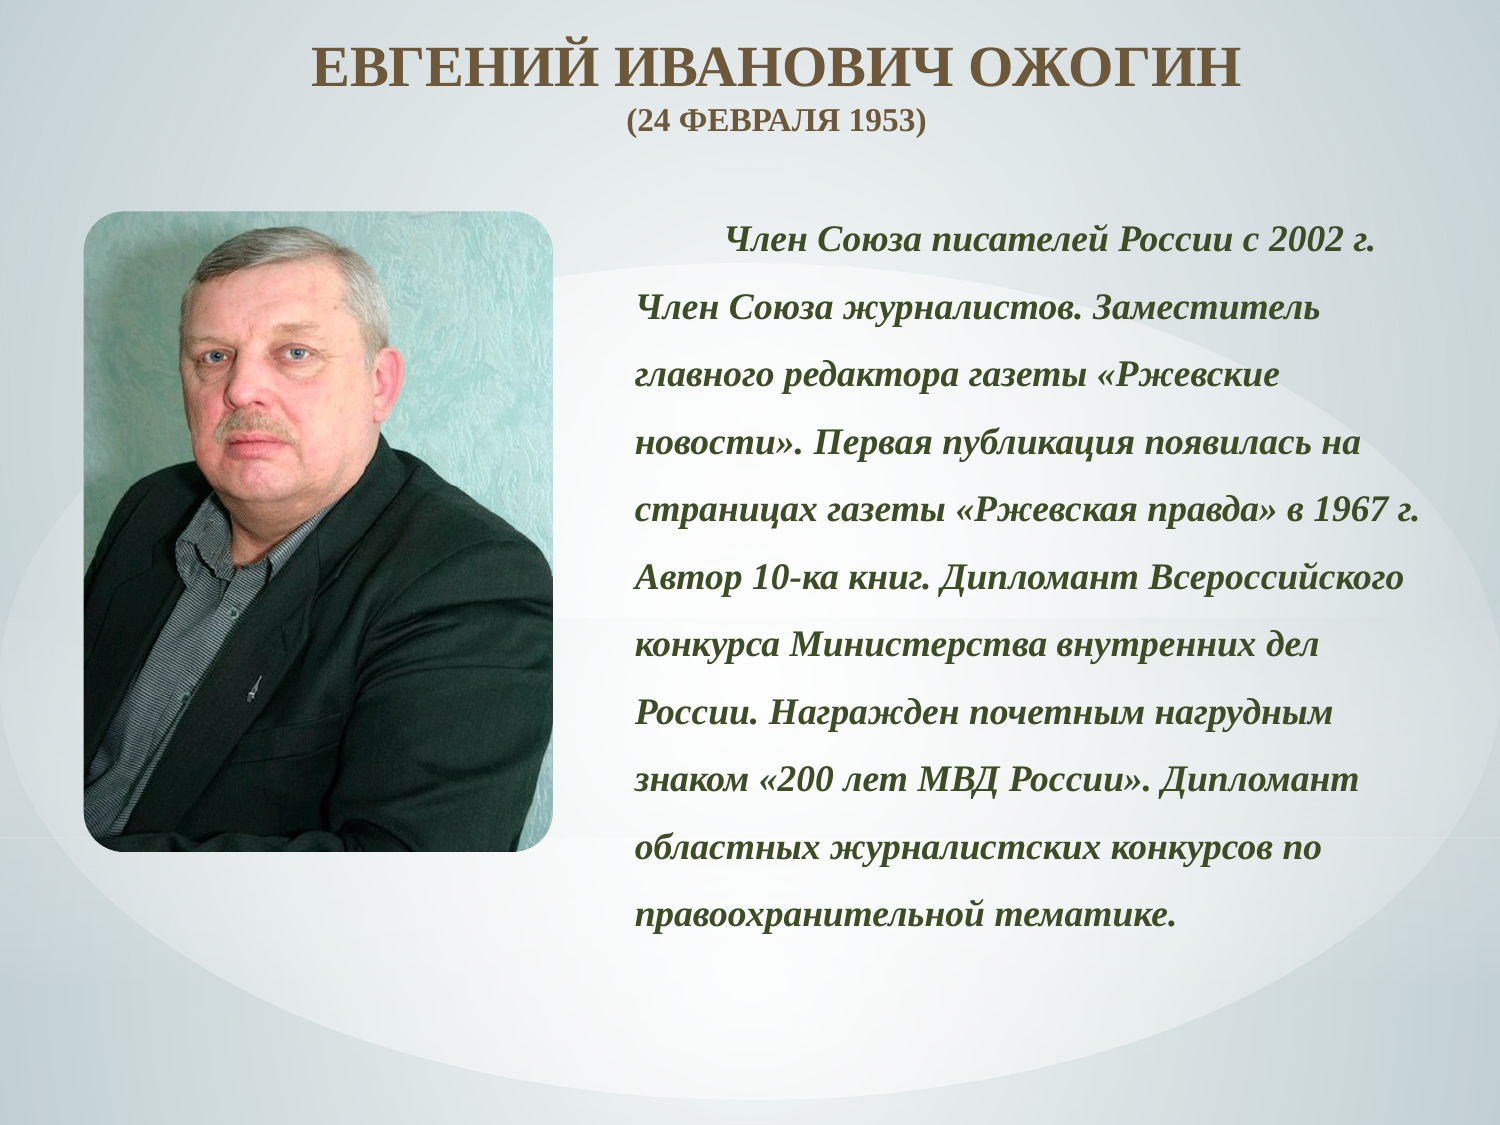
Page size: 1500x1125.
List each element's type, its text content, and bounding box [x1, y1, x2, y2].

picture [83, 211, 554, 853]
text_box Член Союза писателей России с 2002 г. Член Союза журналистов. Заместитель главного редактора газеты «Ржевские новости». Первая публикация появилась на страницах газеты «Ржевская правда» в 1967 г. Автор 10-ка книг. Дипломант Всероссийского конкурса Министерства внутренних дел России. Награжден почетным нагрудным знаком «200 лет МВД России». Дипломант областных журналистских конкурсов по правоохранительной тематике. [620, 184, 1441, 942]
text_box ЕВГЕНИЙ ИВАНОВИЧ ОЖОГИН (24 ФЕВРАЛЯ 1953) [112, 20, 1441, 146]
